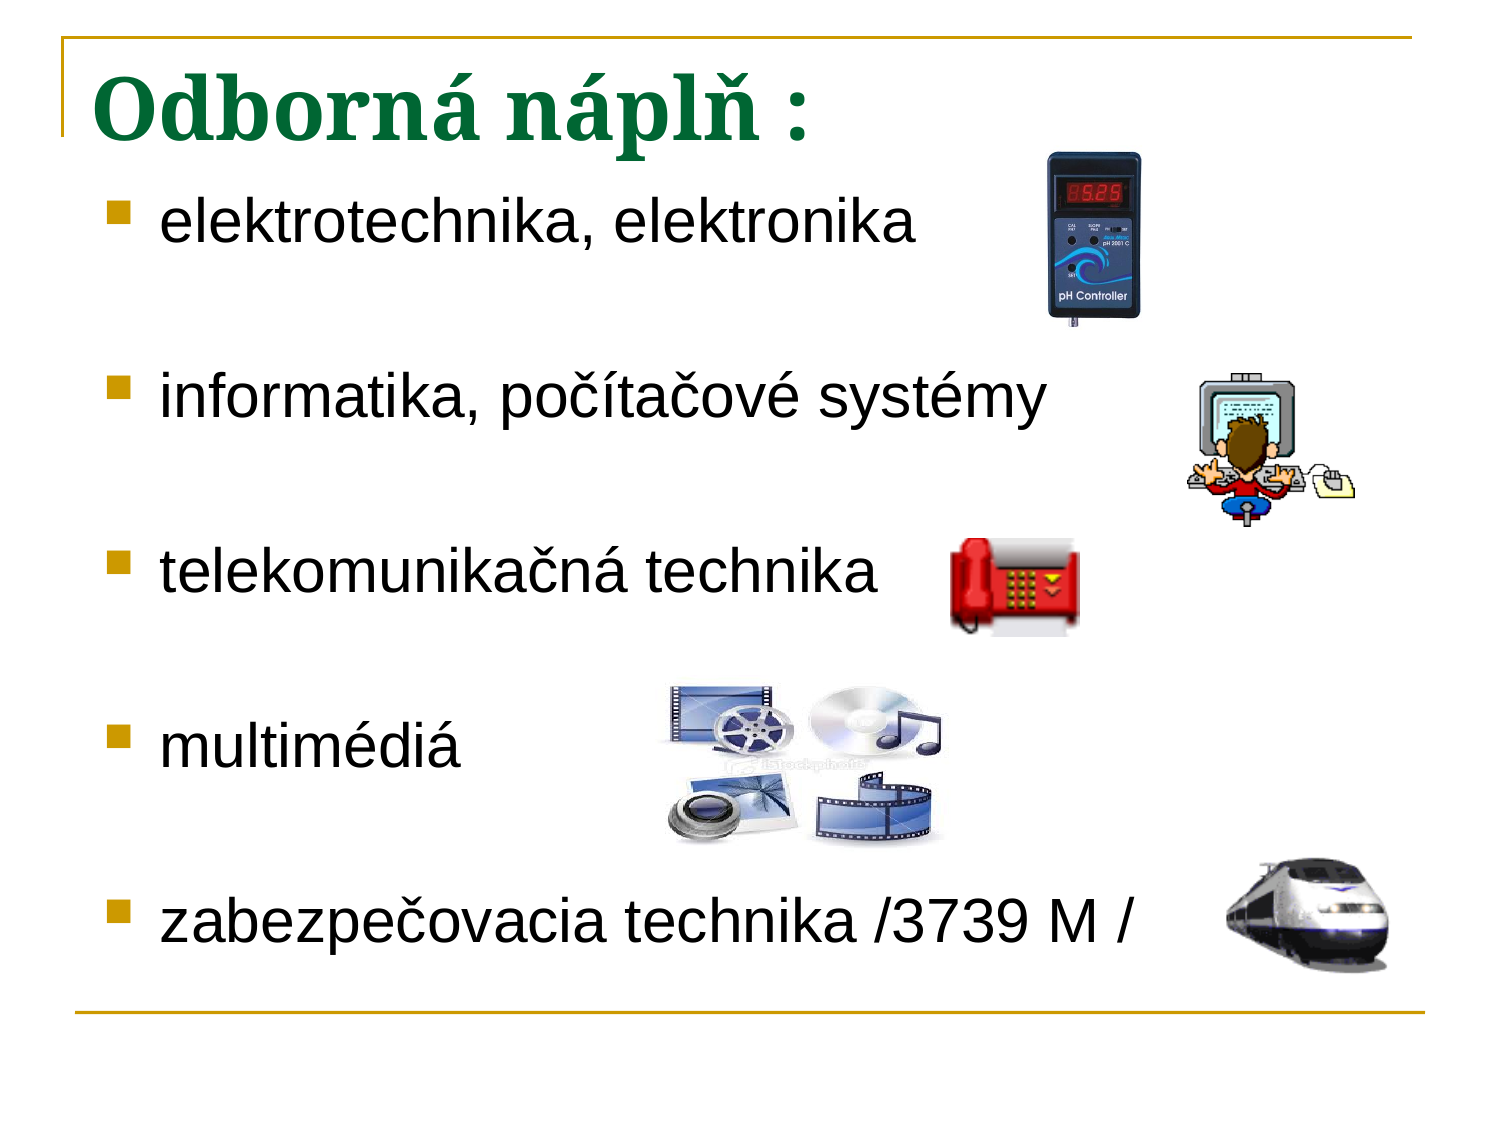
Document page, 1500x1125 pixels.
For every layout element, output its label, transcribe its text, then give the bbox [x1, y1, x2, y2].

picture [1222, 851, 1395, 978]
picture [1186, 373, 1355, 527]
picture [1021, 136, 1172, 338]
title Odborná náplň : [74, 45, 1426, 233]
picture [655, 674, 952, 853]
list elektrotechnika, elektronika informatika, počítačové systémy telekomunikačná technika multimédiá zabezpečovacia technika /3739 M / [88, 172, 1439, 1012]
picture [950, 538, 1080, 637]
